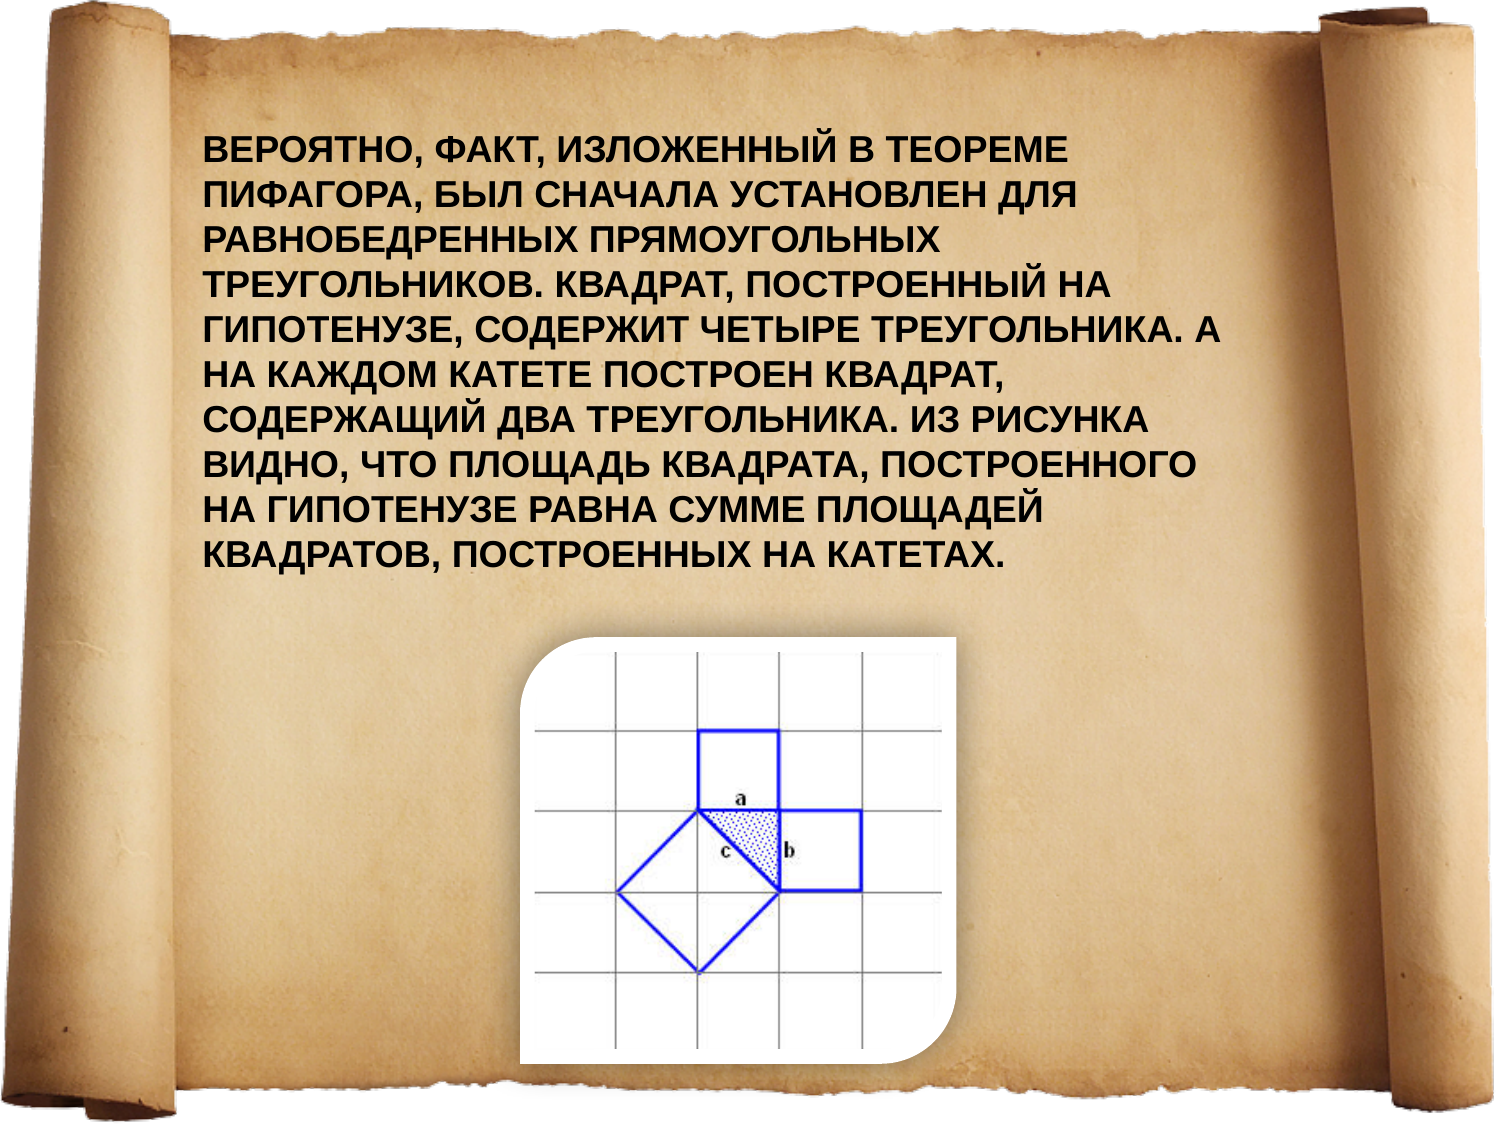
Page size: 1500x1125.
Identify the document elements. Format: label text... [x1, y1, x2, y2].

picture [0, 0, 1500, 1125]
text_box Вероятно, факт, изложенный в теореме Пифагора, был сначала установлен для равнобедренных прямоугольных треугольников. Квадрат, построенный на гипотенузе, содержит четыре треугольника. А на каждом катете построен квадрат, содержащий два треугольника. Из рисунка видно, что площадь квадрата, построенного на гипотенузе равна сумме площадей квадратов, построенных на катетах. [187, 117, 1254, 627]
